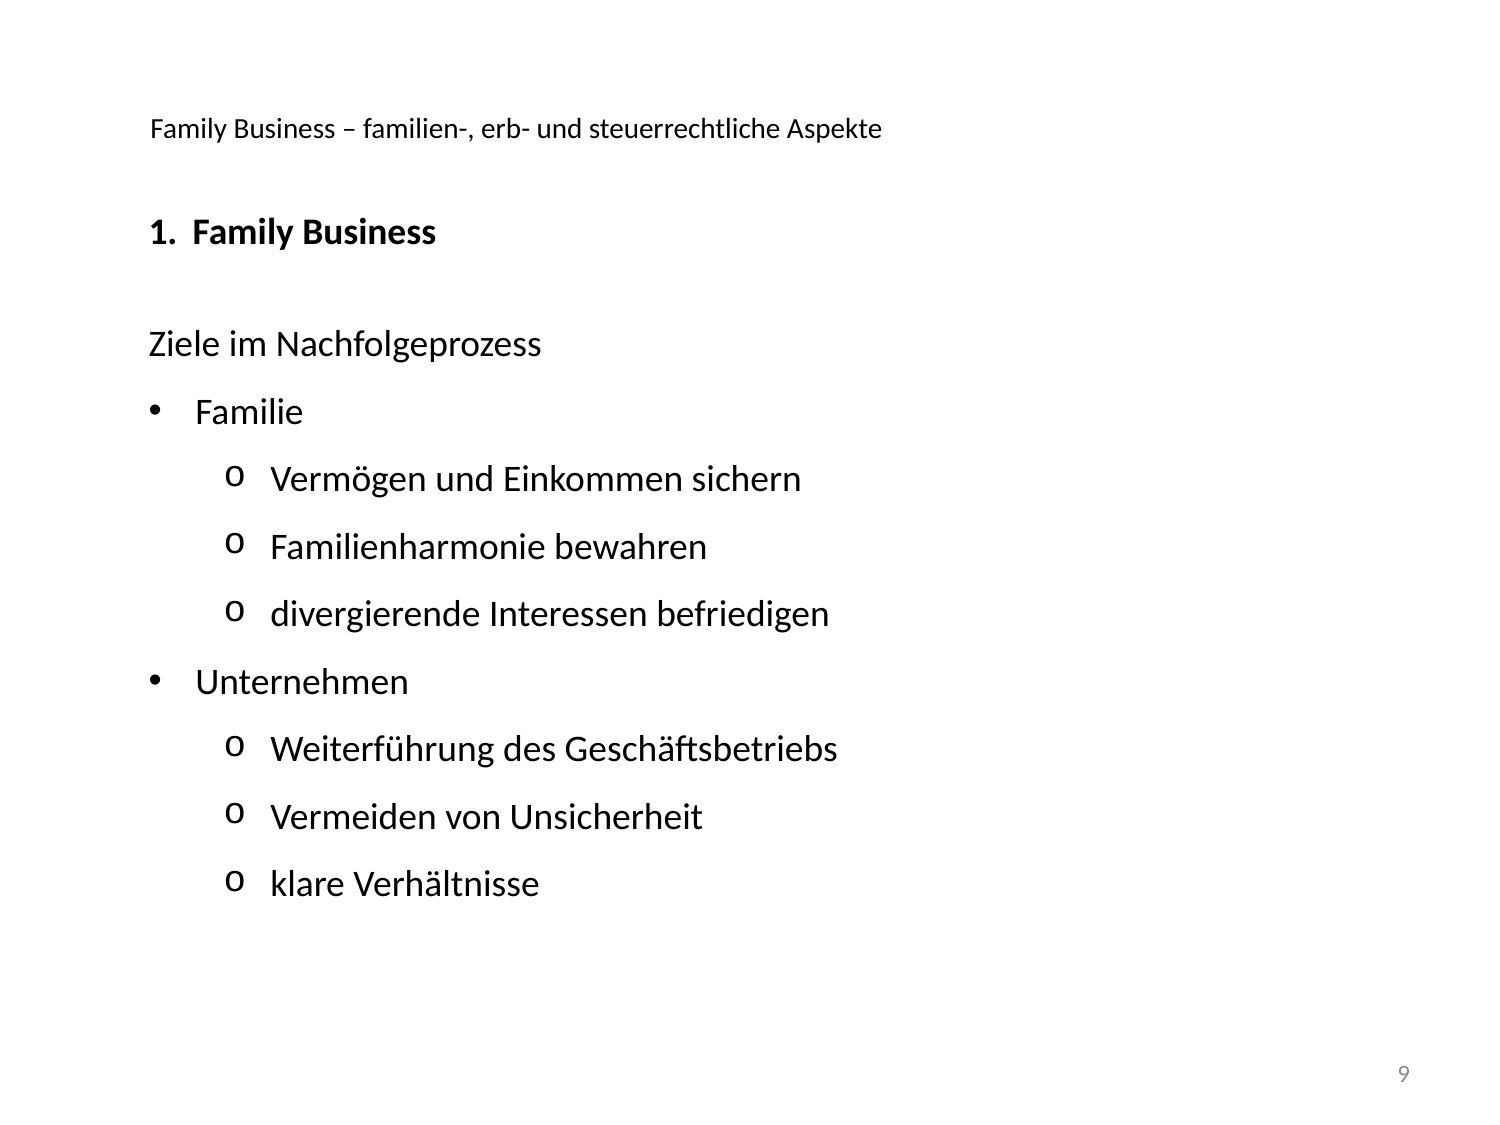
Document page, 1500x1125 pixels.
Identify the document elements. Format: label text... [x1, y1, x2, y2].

text_box Family Business – familien-, erb- und steuerrechtliche Aspekte [135, 101, 1270, 152]
slide_number 9 [1317, 1042, 1425, 1103]
text_box Family Business Ziele im Nachfolgeprozess Familie Vermögen und Einkommen sichern Familienharmonie bewahren divergierende Interessen befriedigen Unternehmen Weiterführung des Geschäftsbetriebs Vermeiden von Unsicherheit klare Verhältnisse [104, 199, 1317, 1125]
